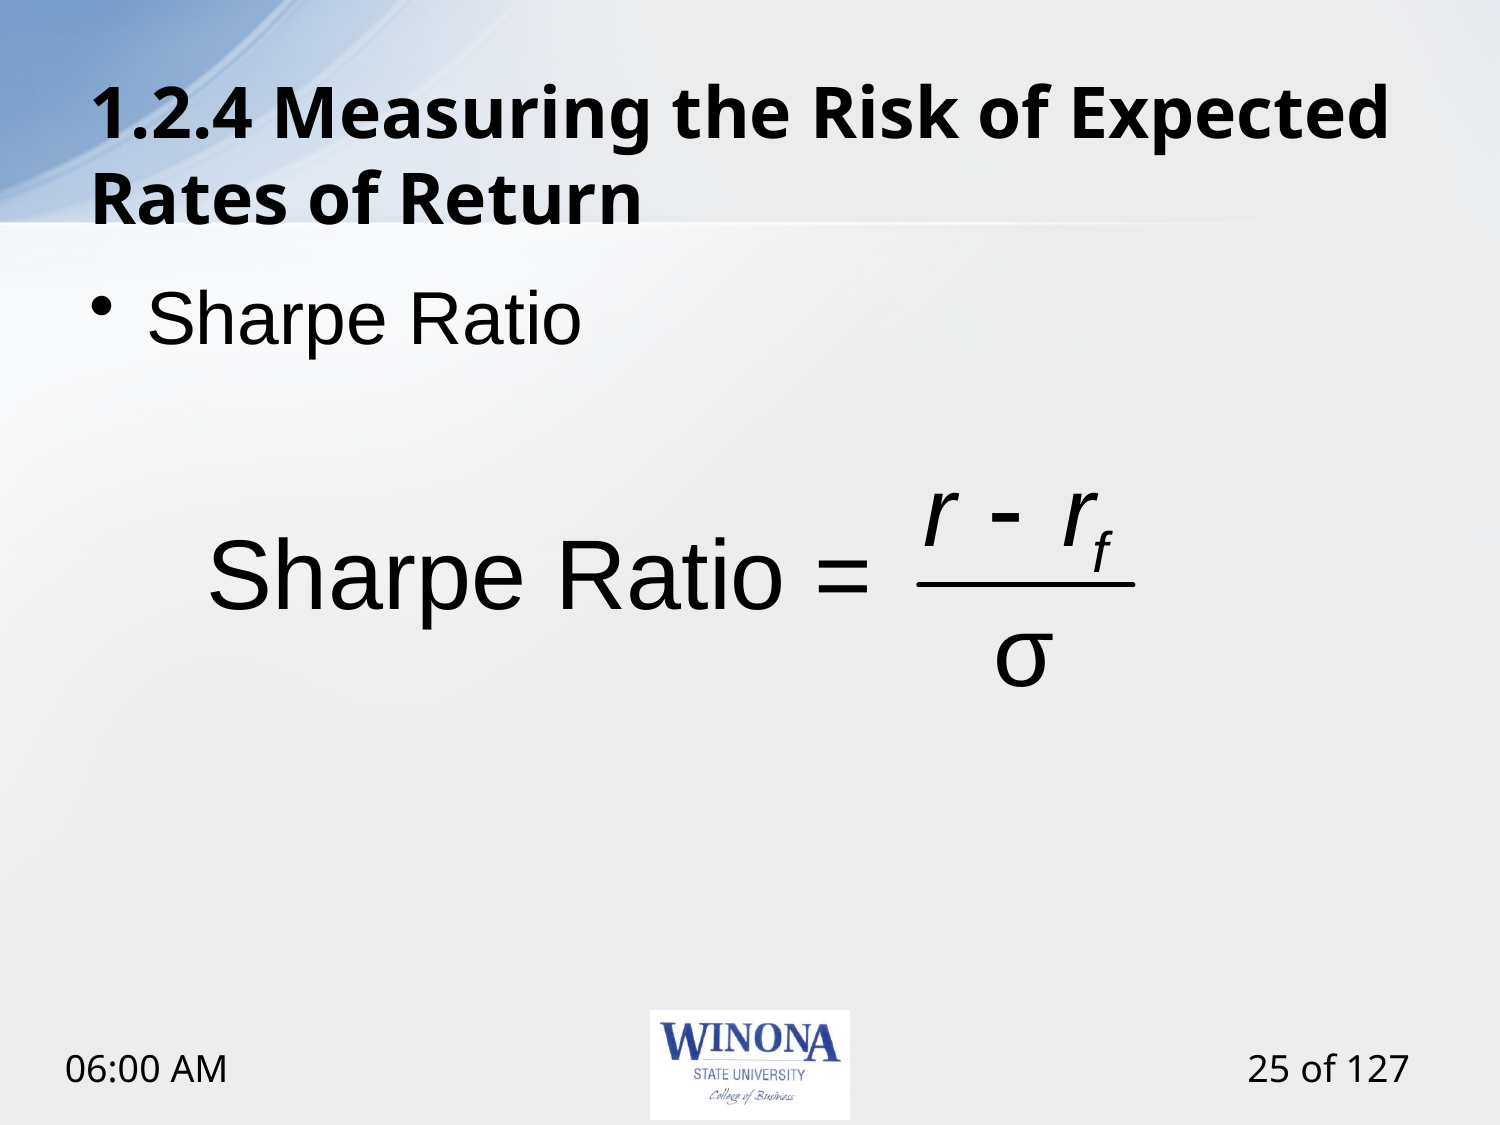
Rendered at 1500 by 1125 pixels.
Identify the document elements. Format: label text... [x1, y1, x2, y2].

title 1.2.4 Measuring the Risk of Expected Rates of Return [75, 58, 1425, 247]
list Sharpe Ratio [75, 262, 1425, 1005]
picture [0, 0, 1500, 1125]
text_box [193, 444, 1152, 710]
